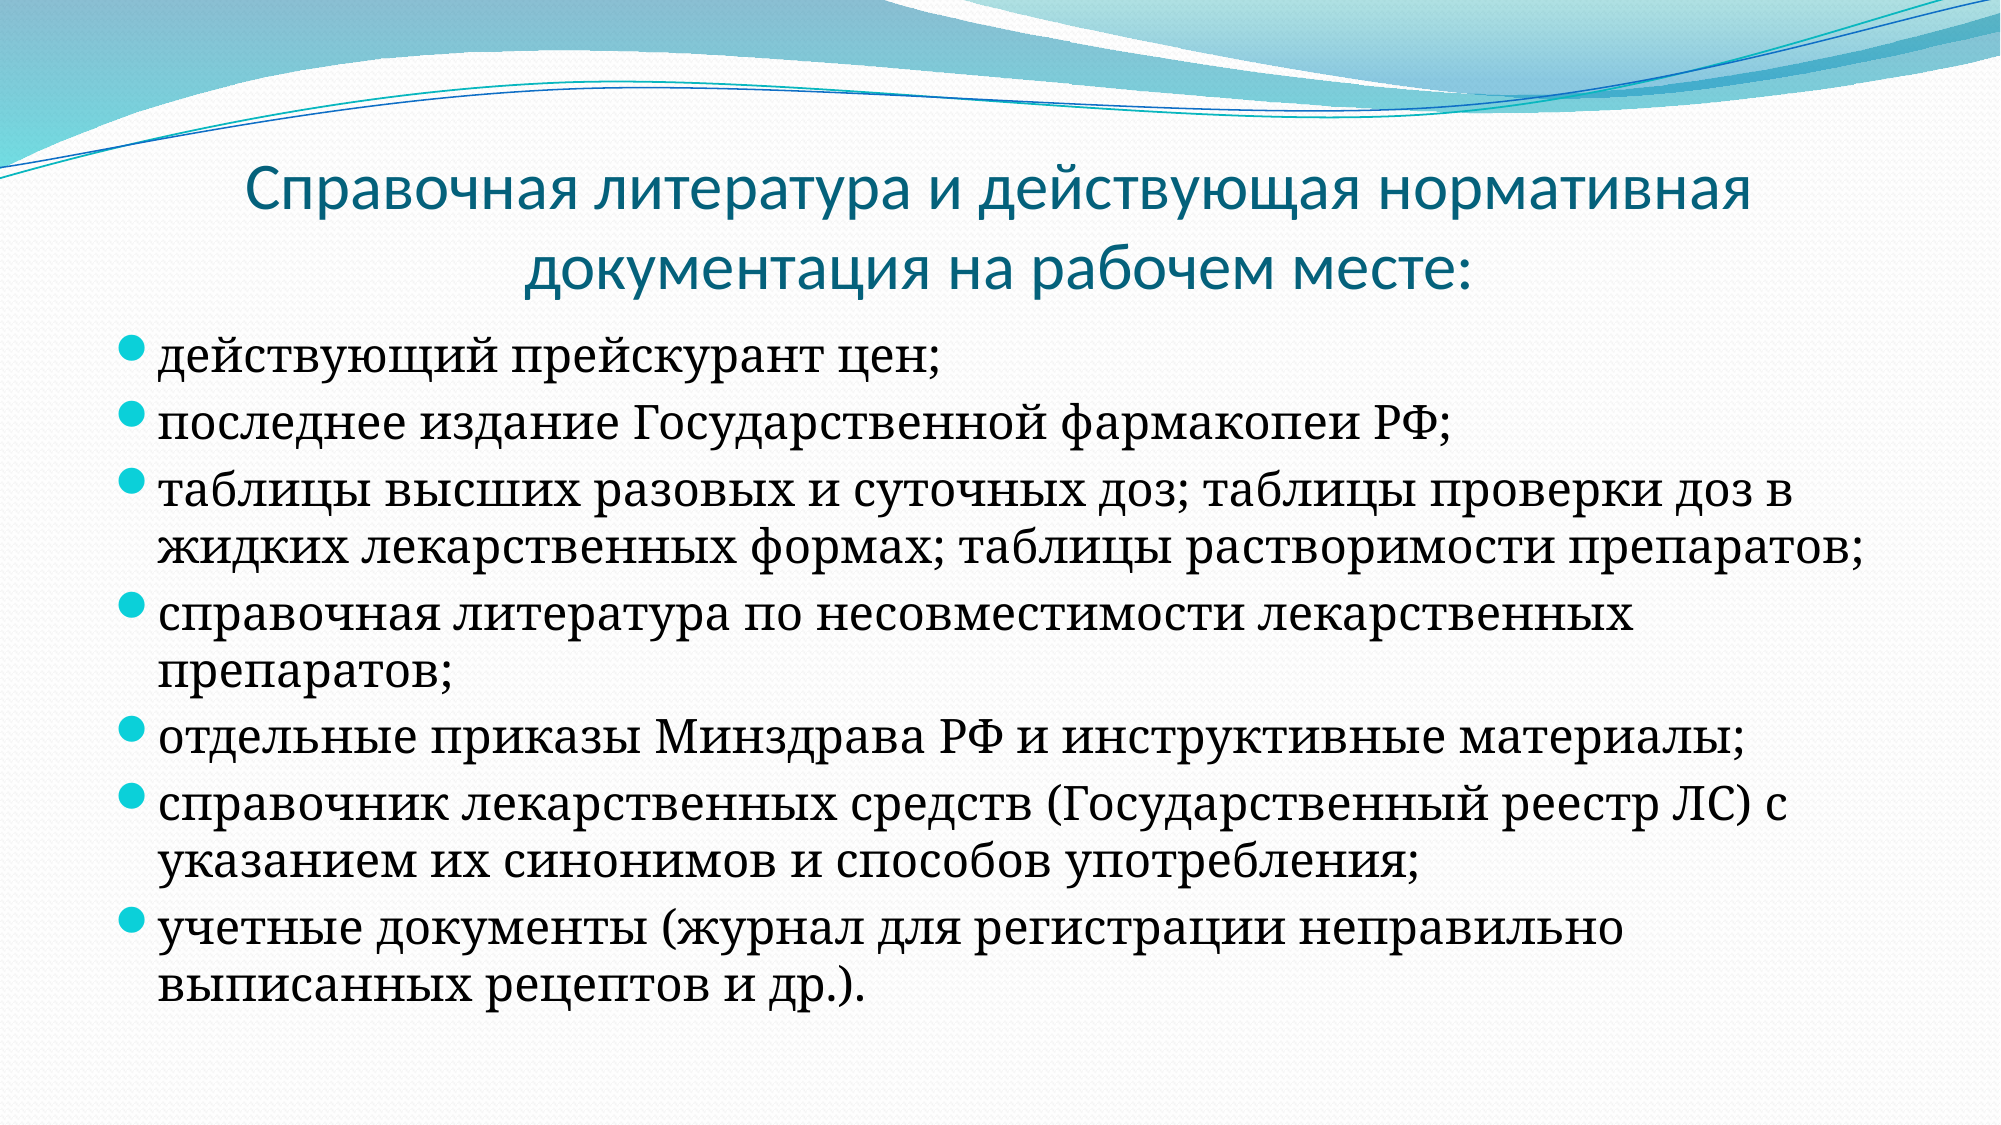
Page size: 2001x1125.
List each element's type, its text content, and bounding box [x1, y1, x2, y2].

list действующий прейскурант цен; последнее издание Государственной фармакопеи РФ; таблицы высших разовых и суточных доз; таблицы проверки доз в жидких лекарственных формах; таблицы растворимости препаратов; справочная литература по несовместимости лекарственных препаратов; отдельные приказы Минздрава РФ и инструктивные материалы; справочник лекарственных средств (Государственный реестр ЛС) с указанием их синонимов и способов употребления; учетные документы (журнал для регистрации неправильно выписанных рецептов и др.). [99, 317, 1900, 1038]
title Справочная литература и действующая нормативная документация на рабочем месте: [99, 115, 1900, 303]
